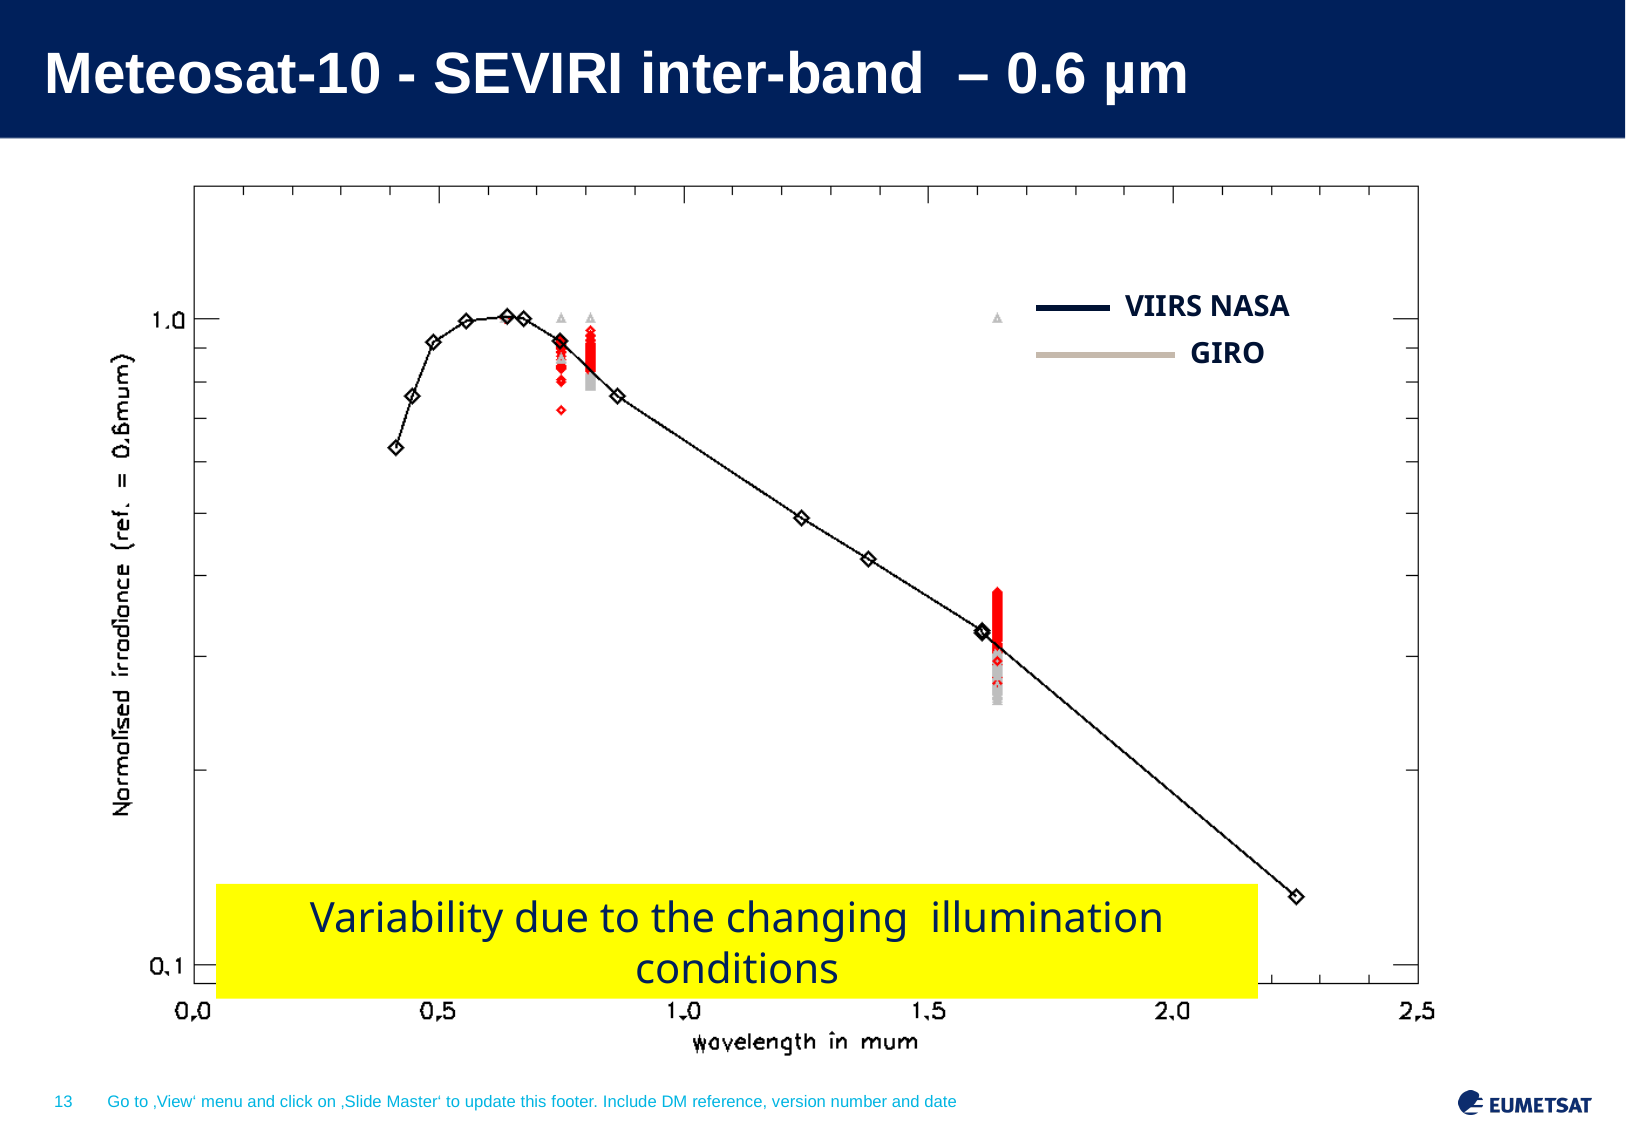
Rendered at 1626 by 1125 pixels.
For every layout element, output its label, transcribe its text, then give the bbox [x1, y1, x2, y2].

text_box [1035, 326, 1289, 378]
picture [0, 0, 1626, 1125]
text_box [1035, 279, 1337, 331]
title Meteosat-10 - SEVIRI inter-band – 0.6 µm [0, 0, 1514, 141]
